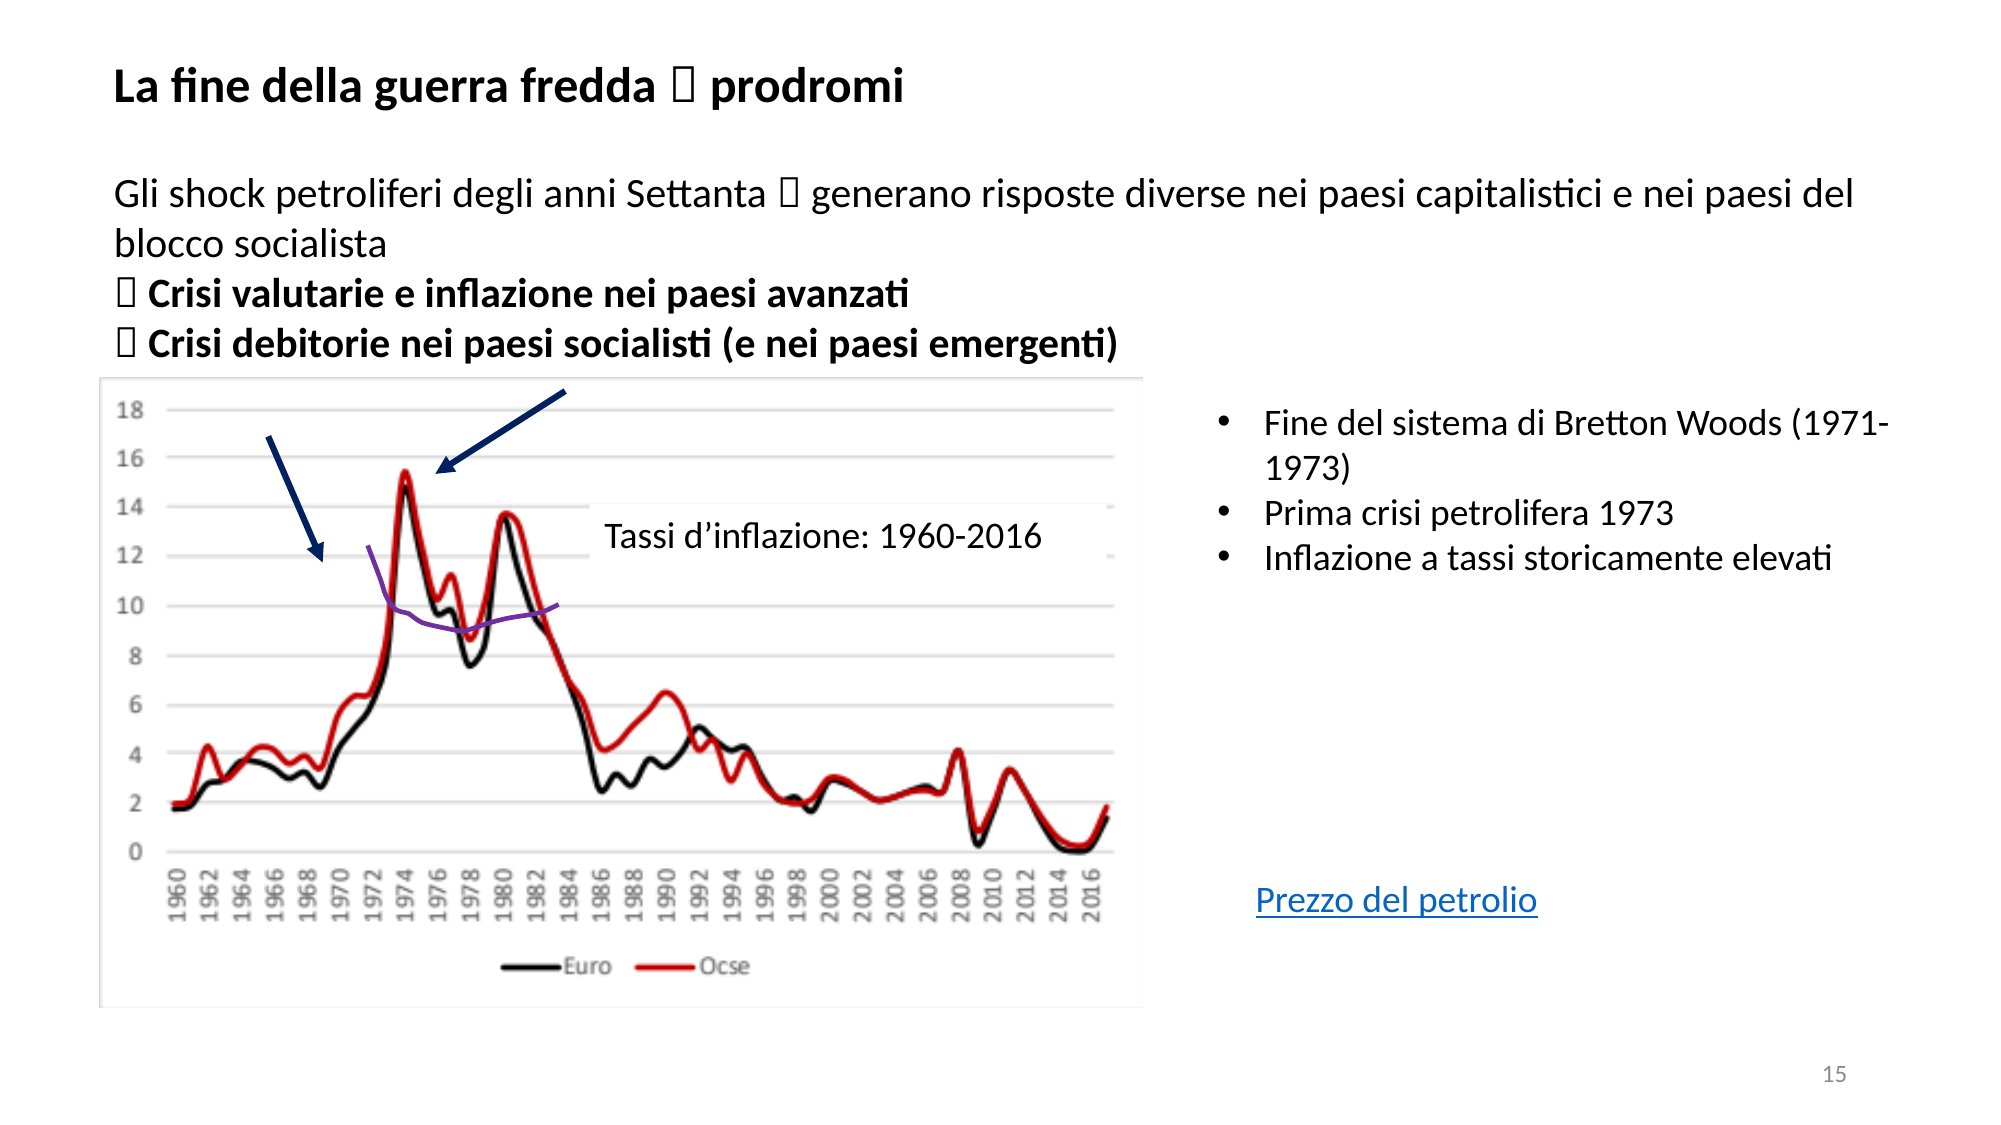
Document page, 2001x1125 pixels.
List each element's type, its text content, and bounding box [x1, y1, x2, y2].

text_box Fine del sistema di Bretton Woods (1971-1973) Prima crisi petrolifera 1973 Inflazione a tassi storicamente elevati [1202, 391, 1961, 586]
text_box La fine della guerra fredda  prodromi [99, 45, 1048, 121]
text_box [268, 436, 323, 563]
slide_number 15 [1412, 1042, 1863, 1103]
text_box Prezzo del petrolio [1240, 868, 1594, 928]
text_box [435, 390, 566, 474]
text_box Gli shock petroliferi degli anni Settanta  generano risposte diverse nei paesi capitalistici e nei paesi del blocco socialista  Crisi valutarie e inflazione nei paesi avanzati  Crisi debitorie nei paesi socialisti (e nei paesi emergenti) [99, 157, 1927, 373]
picture [99, 377, 1143, 1008]
